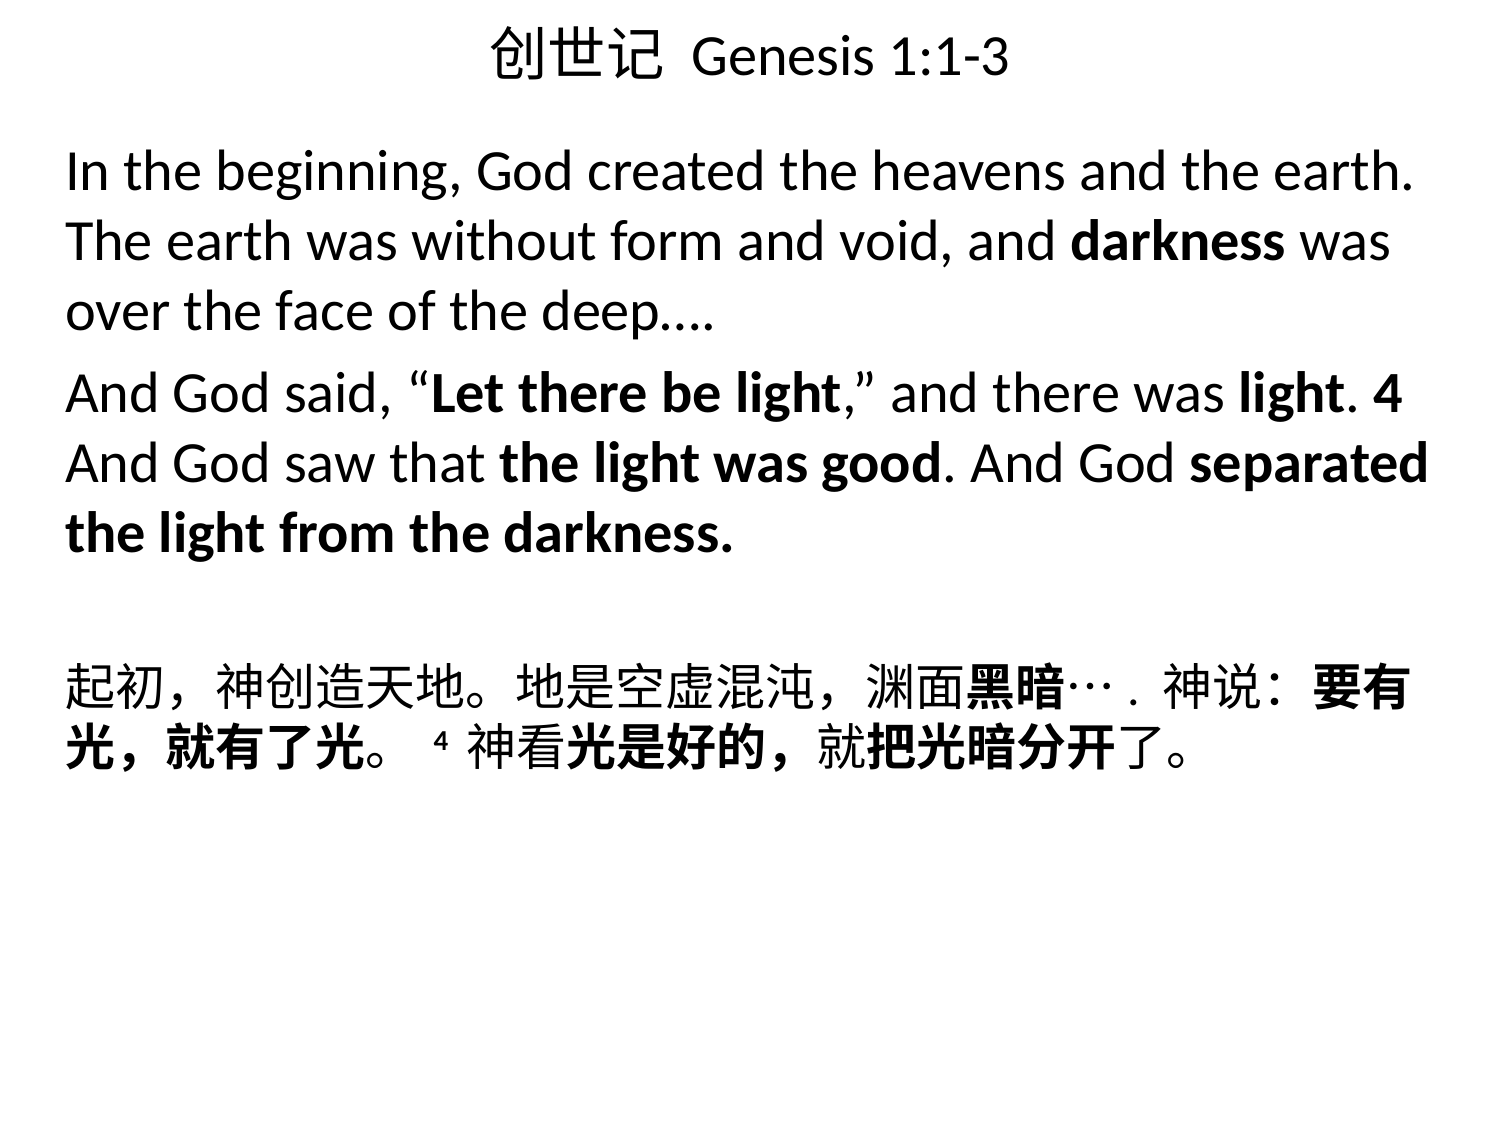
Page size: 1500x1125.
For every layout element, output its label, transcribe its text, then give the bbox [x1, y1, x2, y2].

list In the beginning, God created the heavens and the earth. The earth was without form and void, and darkness was over the face of the deep…. And God said, “Let there be light,” and there was light. 4 And God saw that the light was good. And God separated the light from the darkness. 起初，神创造天地。地是空虚混沌，渊面黑暗…. 神说：要有光，就有了光。 4 神看光是好的，就把光暗分开了。 [50, 125, 1450, 955]
title 创世记 Genesis 1:1-3 [75, 0, 1425, 105]
